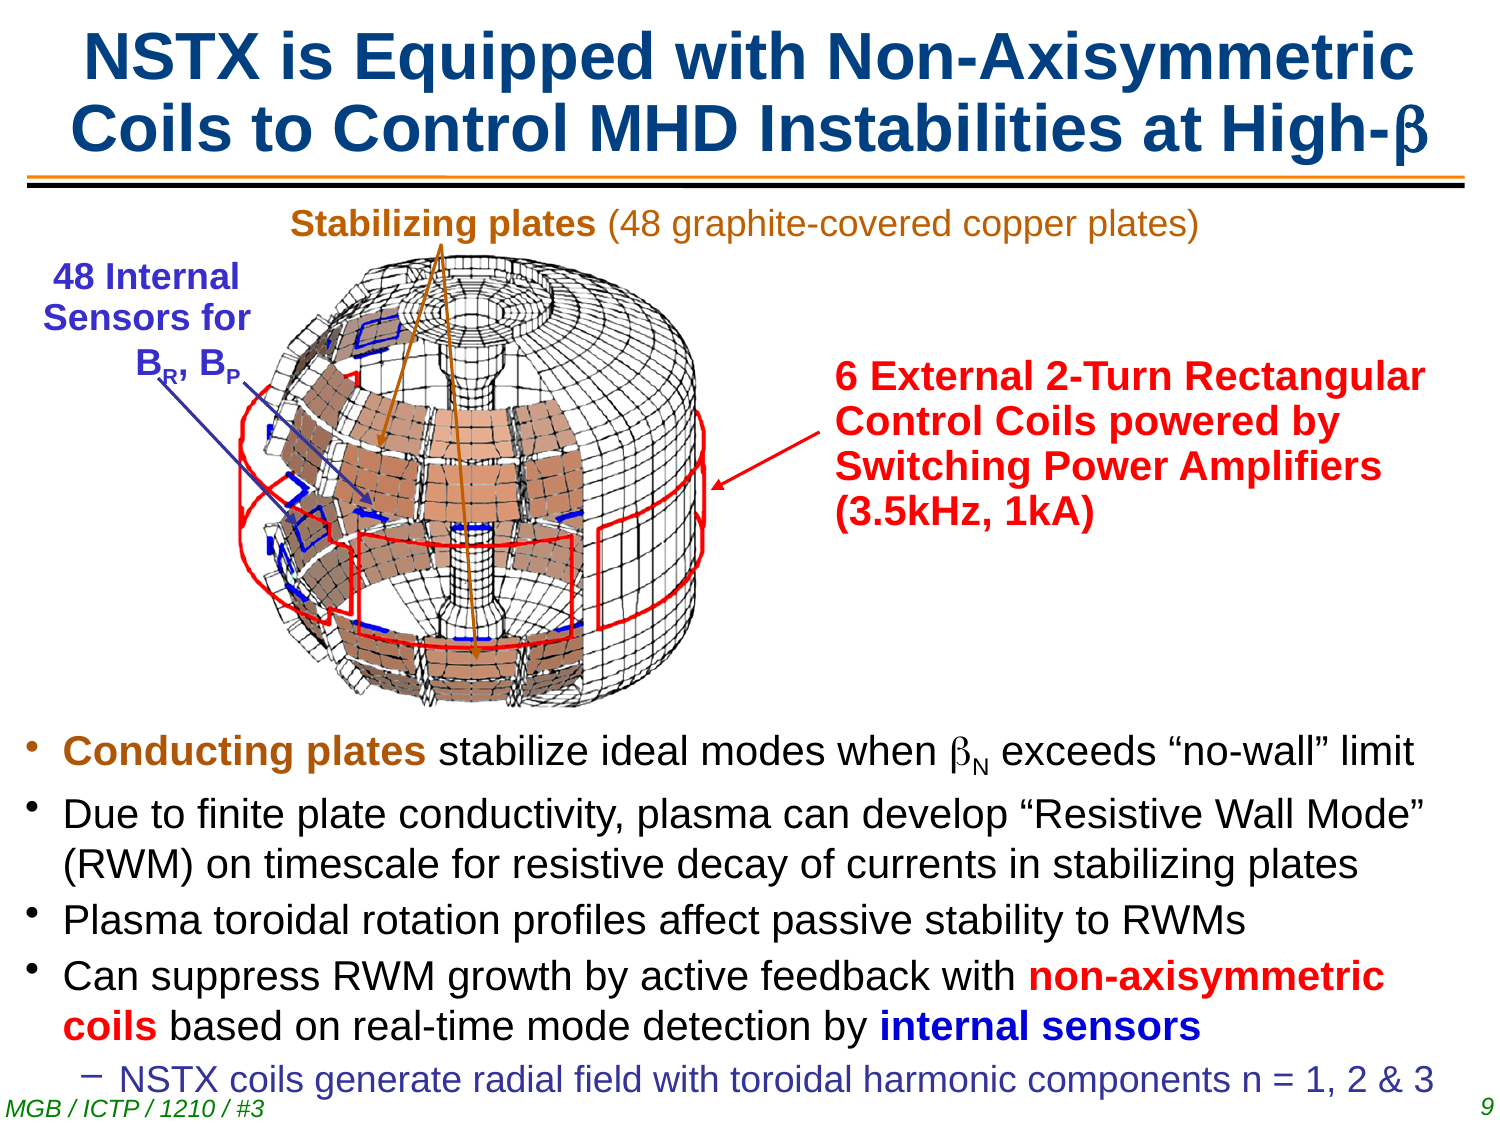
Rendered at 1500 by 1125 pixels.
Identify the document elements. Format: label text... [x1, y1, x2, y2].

text_box 48 Internal Sensors for BR, BP [29, 257, 225, 385]
text_box Stabilizing plates (48 graphite-covered copper plates) [289, 198, 1200, 244]
slide_number 9 [1463, 1090, 1500, 1122]
title NSTX is Equipped with Non-Axisymmetric Coils to Control MHD Instabilities at High- [0, 14, 1500, 174]
picture [230, 248, 722, 715]
text_box 6 External 2-Turn Rectangular Control Coils powered by Switching Power Amplifiers (3.5kHz, 1kA) [835, 354, 1427, 535]
text_box Conducting plates stabilize ideal modes when N exceeds “no-wall” limit Due to finite plate conductivity, plasma can develop “Resistive Wall Mode” (RWM) on timescale for resistive decay of currents in stabilizing plates Plasma toroidal rotation profiles affect passive stability to RWMs Can suppress RWM growth by active feedback with non-axisymmetric coils based on real-time mode detection by internal sensors NSTX coils generate radial field with toroidal harmonic components n = 1, 2 & 3 [10, 715, 1486, 1107]
slide_number MGB / ICTP / 1210 / #3 [1, 1092, 269, 1124]
